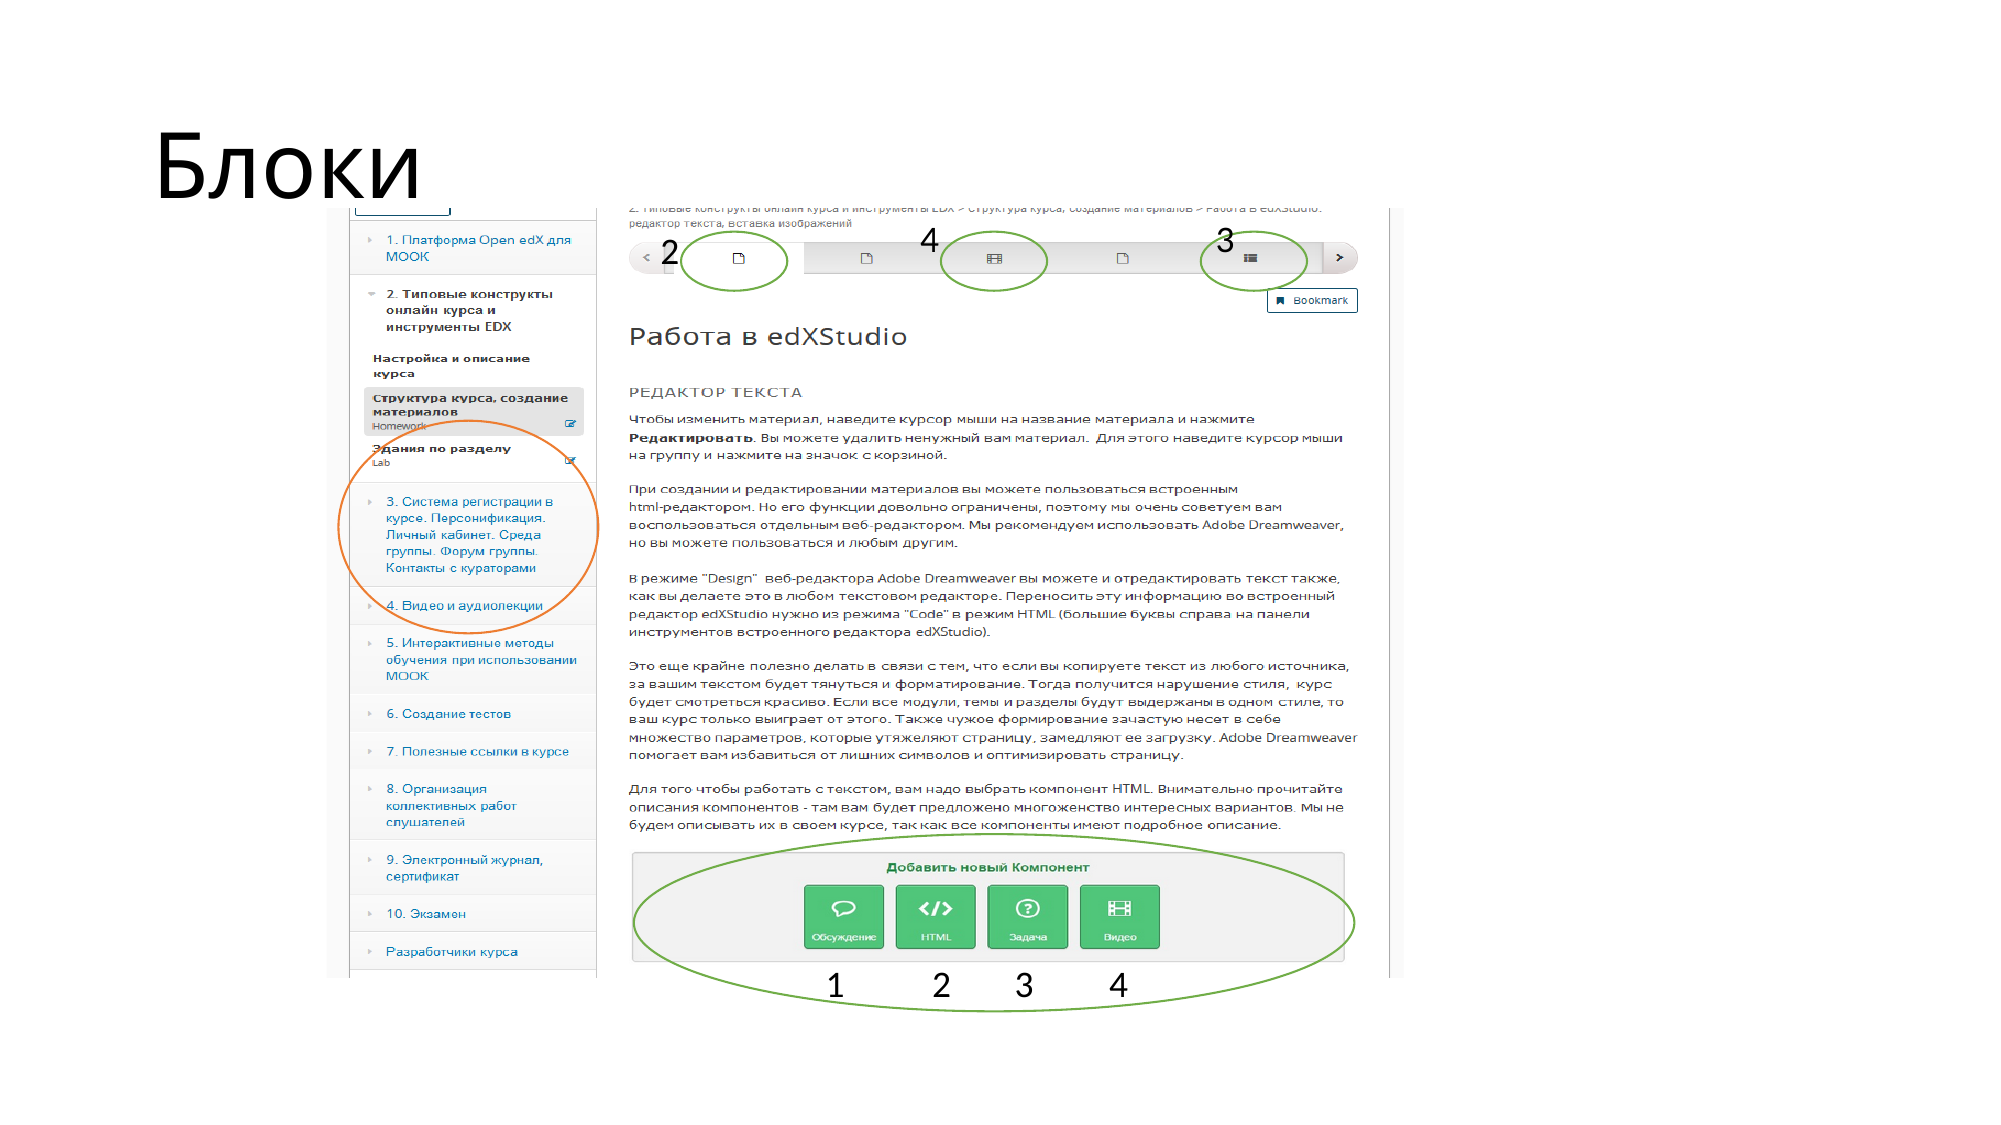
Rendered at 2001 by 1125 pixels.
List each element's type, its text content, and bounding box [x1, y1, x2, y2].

text_box [870, 979, 917, 1011]
text_box 2 [917, 979, 977, 1012]
text_box [712, 979, 810, 1000]
text_box 1 [810, 979, 870, 1012]
title Блоки [137, 59, 1863, 278]
text_box [962, 979, 1027, 1013]
picture [326, 208, 1404, 979]
text_box 3 [999, 979, 1059, 1012]
text_box 4 [1094, 979, 1154, 1012]
text_box [1059, 979, 1094, 1011]
text_box [1154, 979, 1276, 1004]
